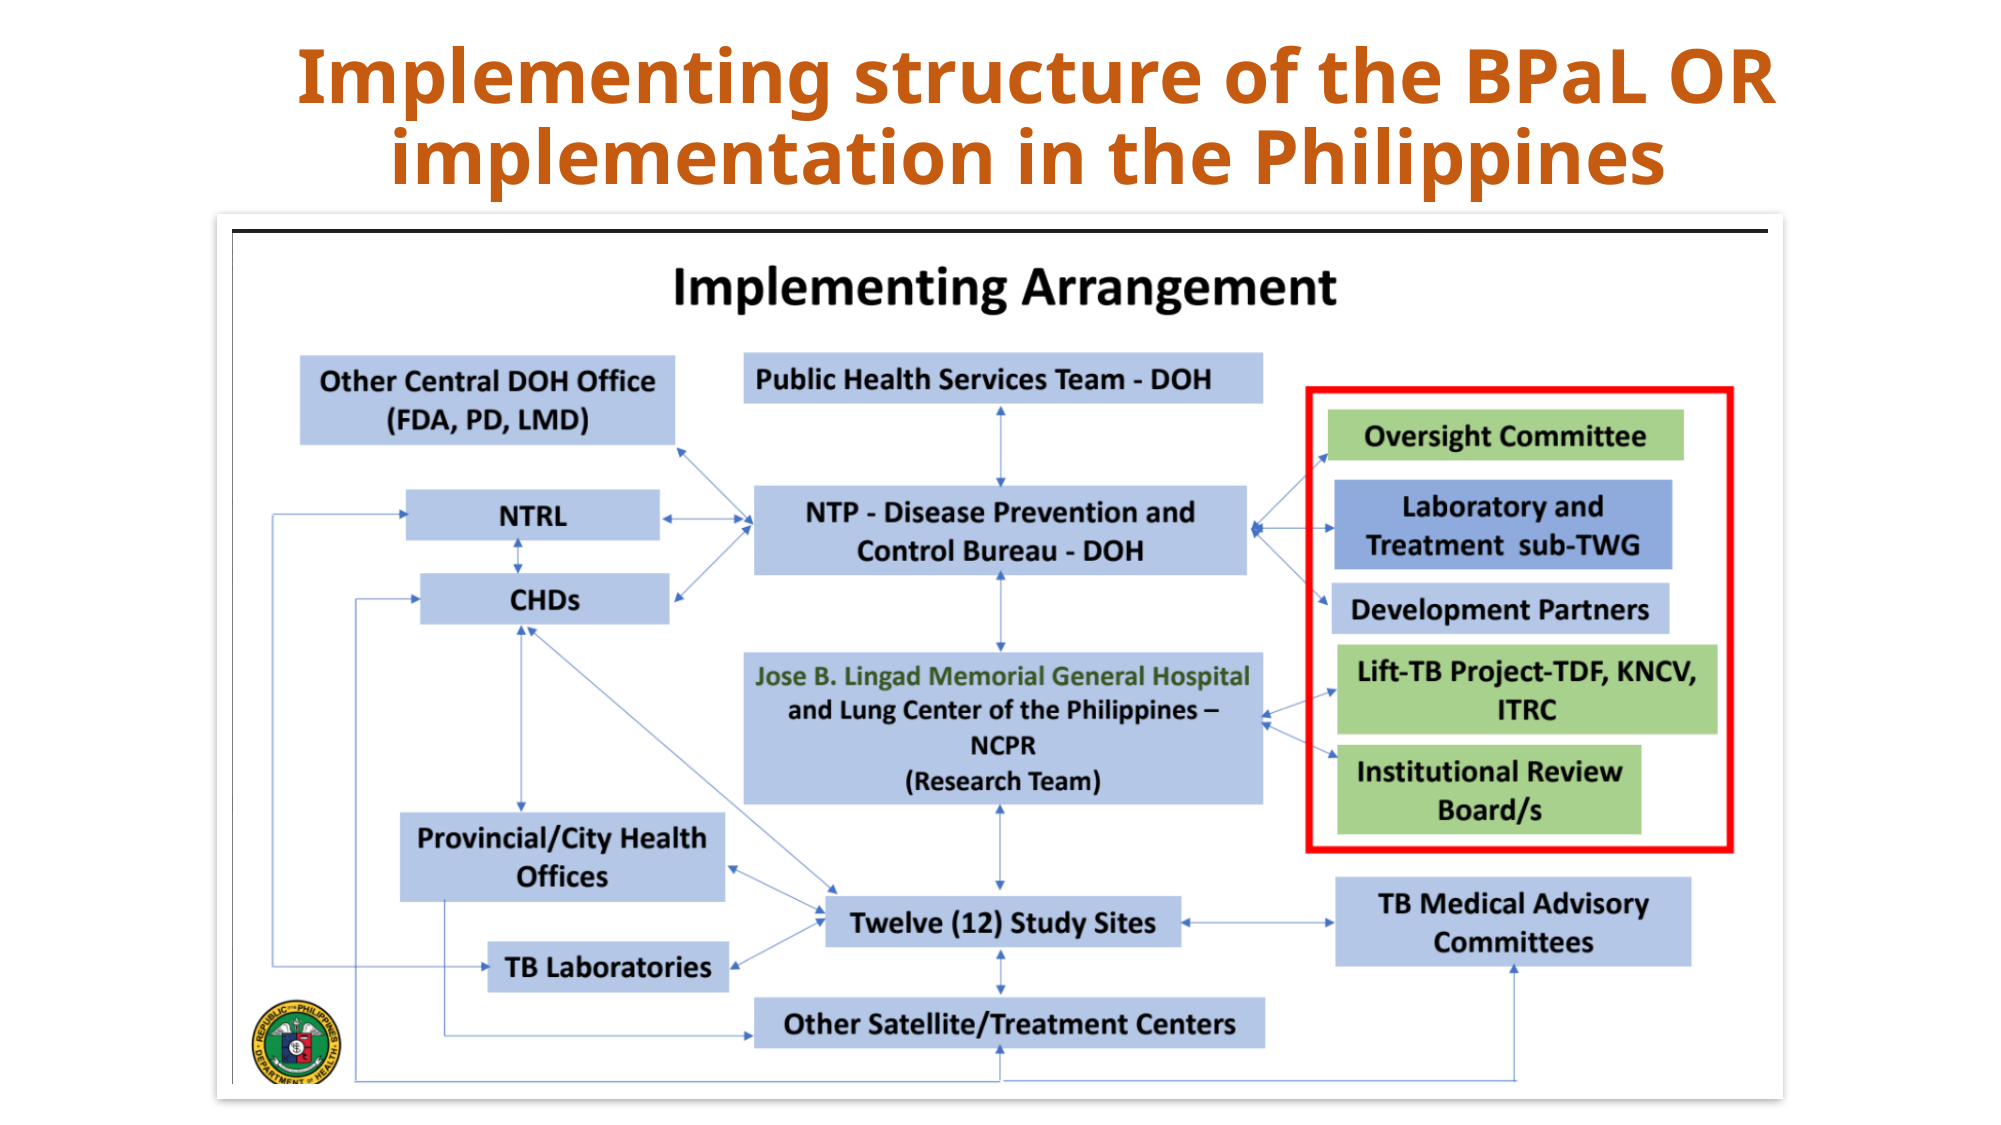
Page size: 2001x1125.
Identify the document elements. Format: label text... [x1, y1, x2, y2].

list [231, 228, 1769, 1085]
title Implementing structure of the BPaL OR implementation in the Philippines [157, 11, 1919, 229]
